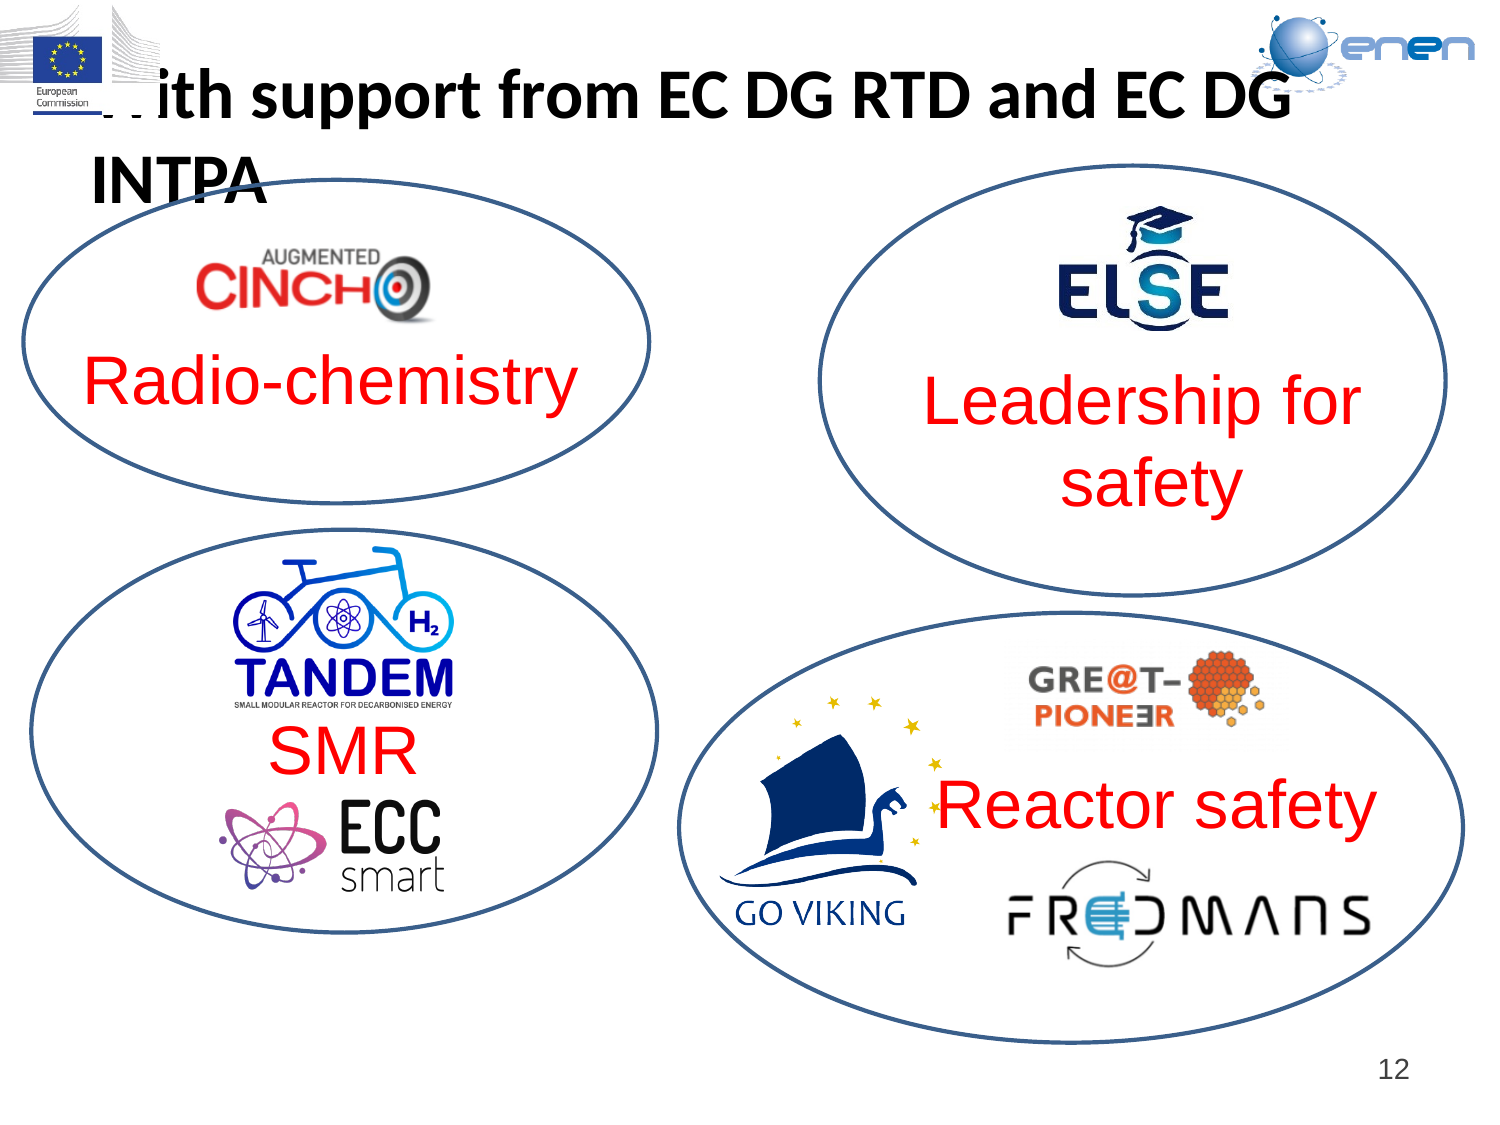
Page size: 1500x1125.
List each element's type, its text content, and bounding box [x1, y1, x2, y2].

text_box Leadership for safety [902, 347, 1383, 528]
picture [692, 673, 960, 940]
text_box [1293, 648, 1466, 953]
title With support from EC DG RTD and EC DG INTPA [75, 38, 1425, 227]
text_box [66, 426, 607, 506]
picture [0, 3, 160, 115]
picture [982, 841, 1390, 984]
picture [224, 526, 461, 715]
text_box [798, 610, 1260, 751]
picture [1058, 206, 1235, 331]
picture [1250, 15, 1475, 95]
text_box Radio-chemistry [41, 327, 621, 426]
picture [177, 219, 476, 341]
text_box [21, 177, 652, 412]
text_box [29, 543, 660, 935]
text_box Reactor safety [964, 751, 1397, 850]
text_box SMR [104, 697, 584, 796]
text_box [817, 163, 1448, 598]
text_box [676, 779, 687, 877]
text_box [744, 850, 1331, 1045]
picture [218, 798, 444, 893]
picture [1004, 639, 1289, 753]
slide_number 12 [1074, 1042, 1425, 1103]
